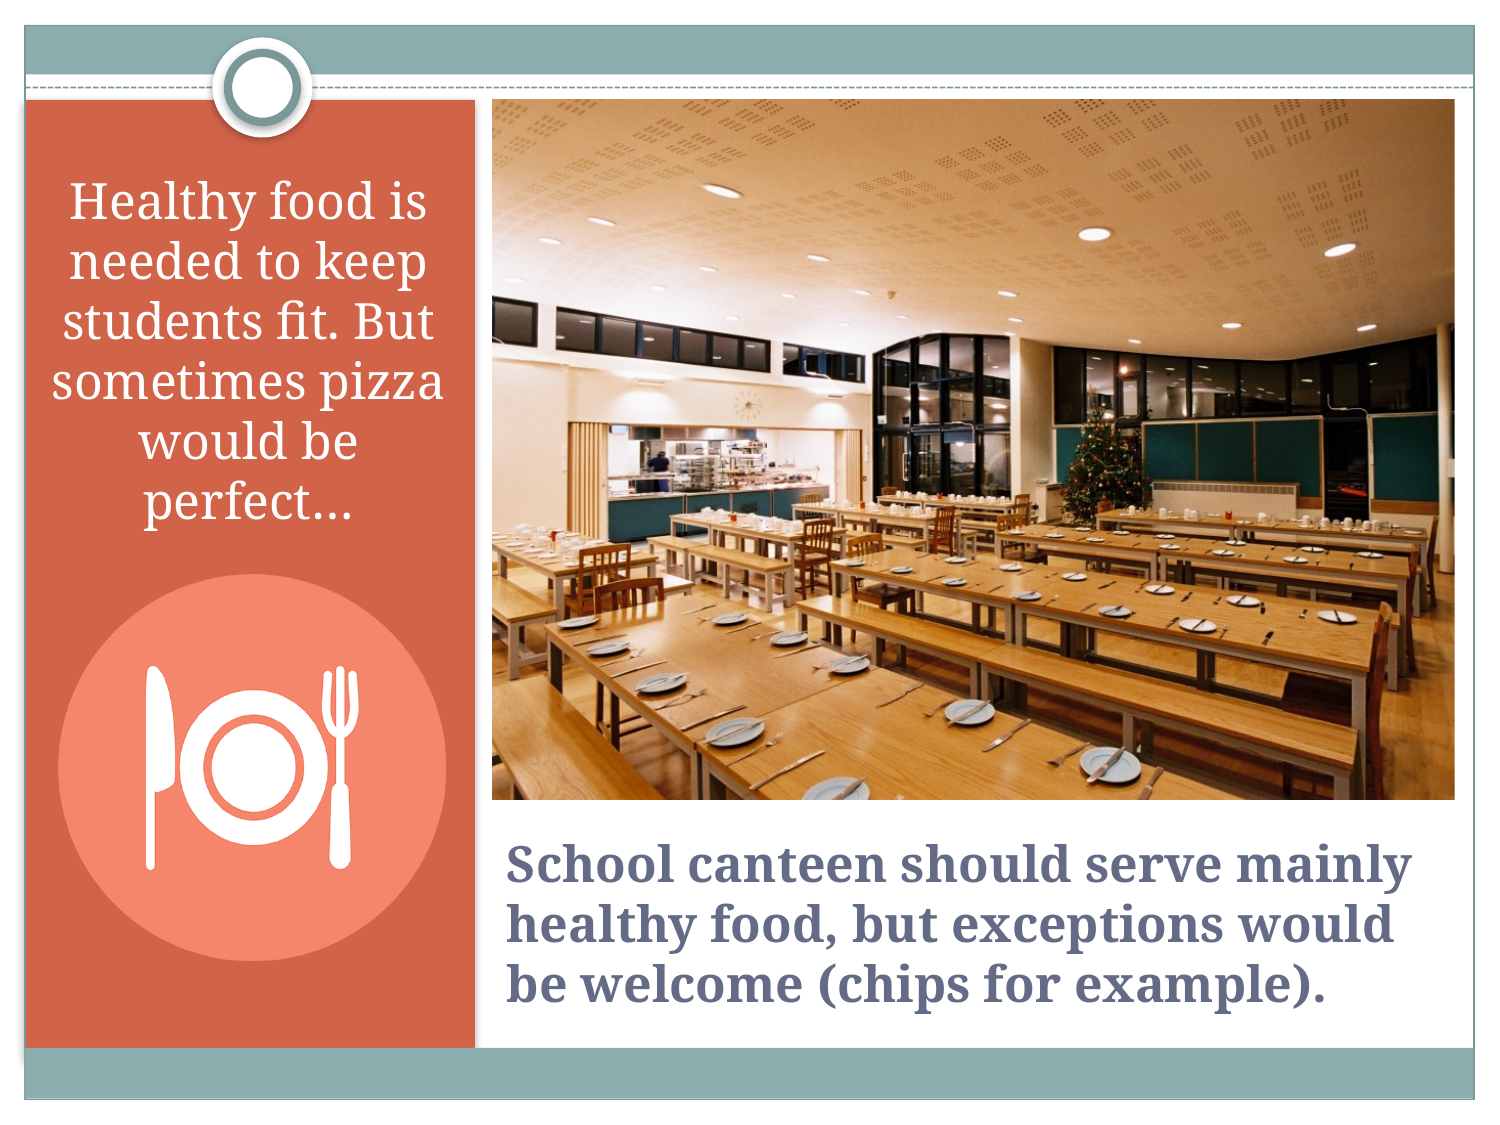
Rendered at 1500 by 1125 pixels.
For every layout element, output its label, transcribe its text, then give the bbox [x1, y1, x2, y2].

title School canteen should serve mainly healthy food, but exceptions would be welcome (chips for example). [492, 825, 1455, 1025]
list Healthy food is needed to keep students fit. But sometimes pizza would be perfect… [35, 162, 463, 610]
picture [58, 573, 446, 962]
picture [491, 99, 1455, 801]
